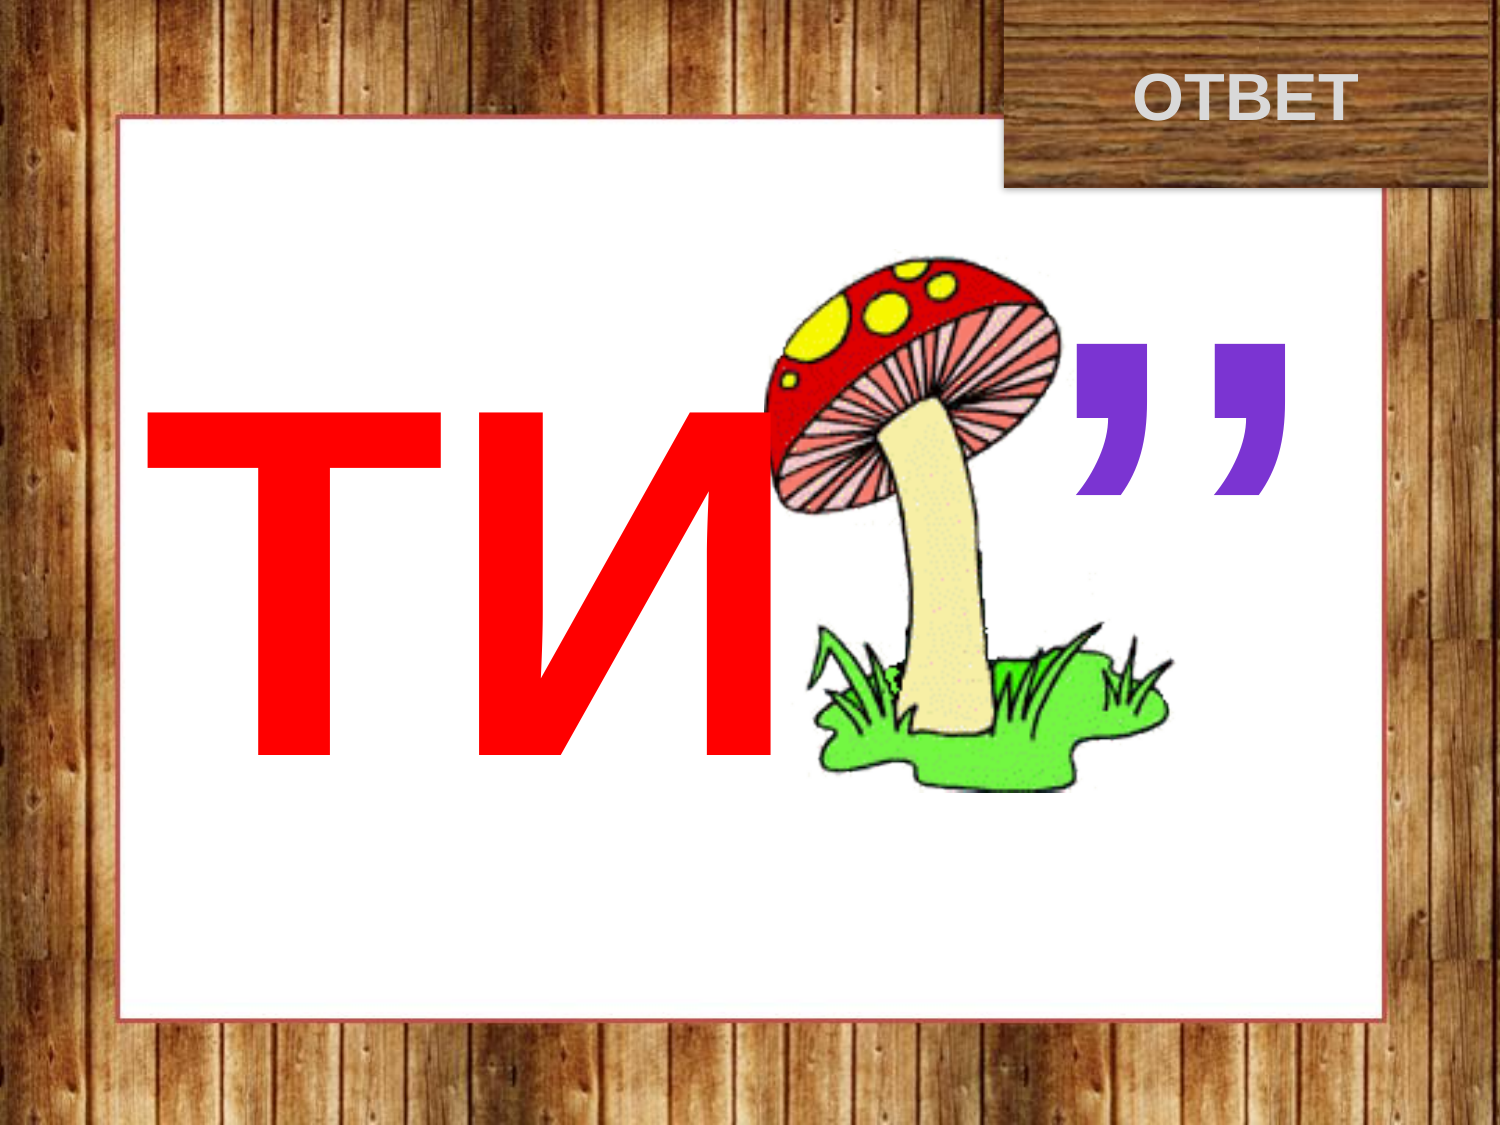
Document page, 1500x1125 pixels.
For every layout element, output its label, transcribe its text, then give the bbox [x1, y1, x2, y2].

text_box ,, [882, 0, 1479, 526]
text_box ОТВЕТ [1479, 0, 1489, 188]
text_box ТИ [64, 249, 883, 862]
picture [0, 0, 1500, 1125]
